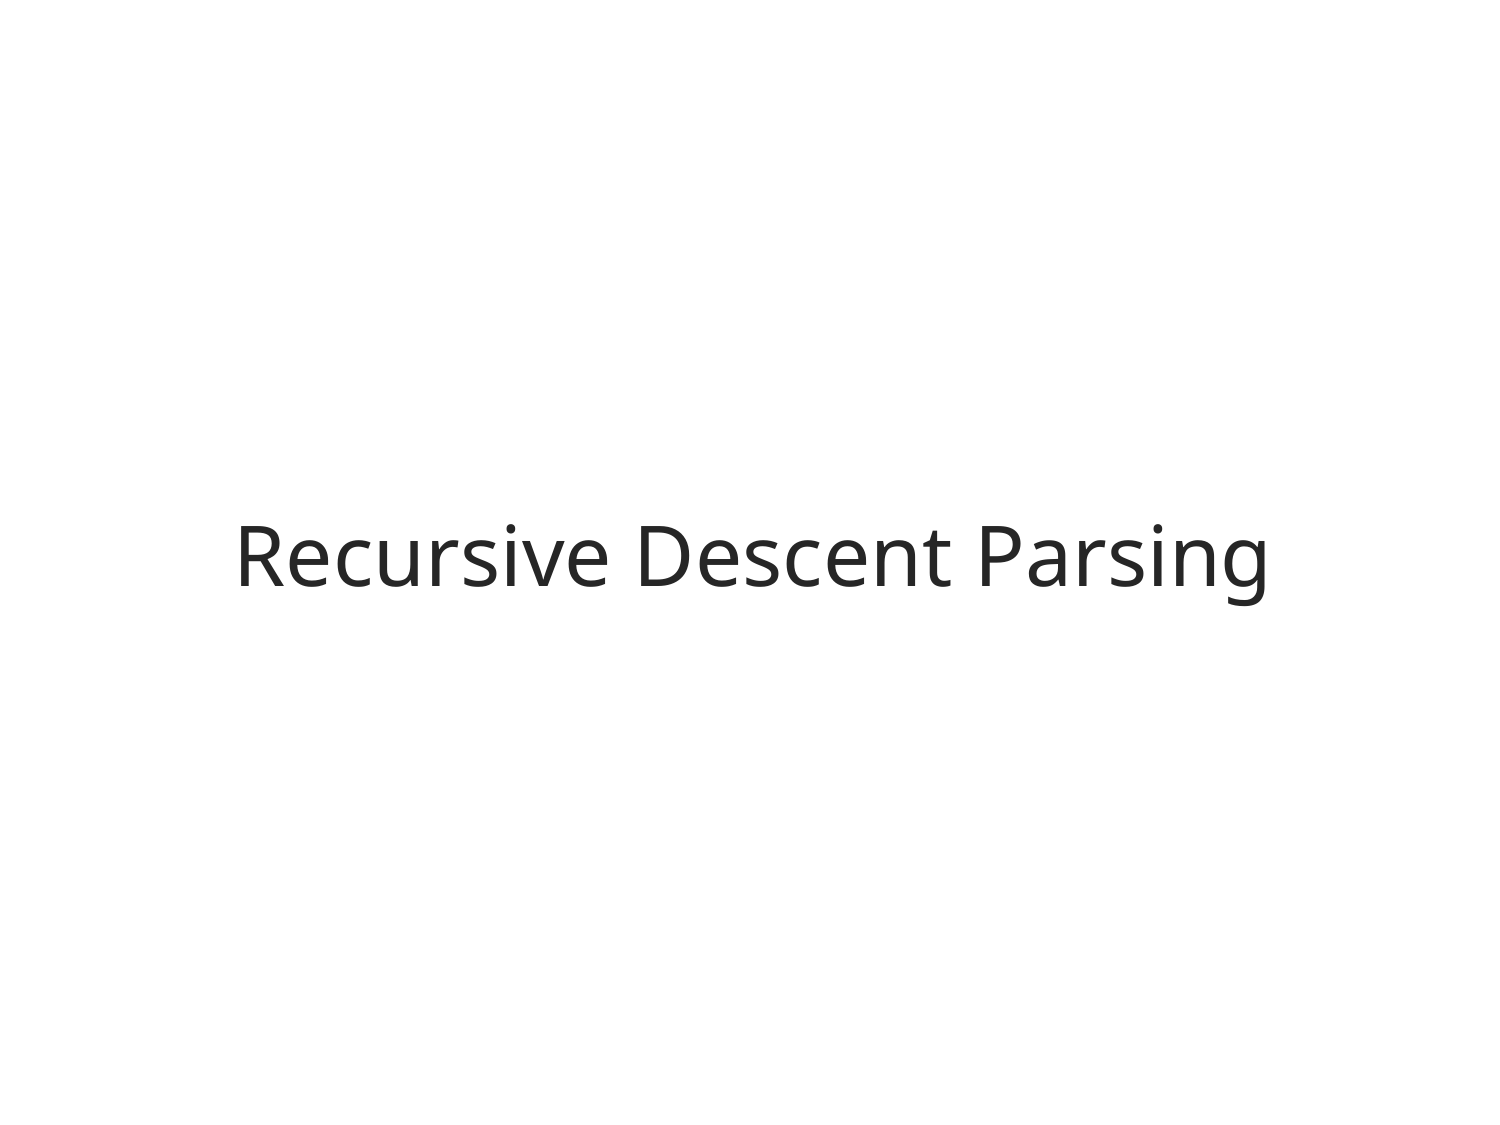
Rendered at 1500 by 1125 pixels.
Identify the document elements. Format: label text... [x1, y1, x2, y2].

title Recursive Descent Parsing [205, 428, 1303, 680]
